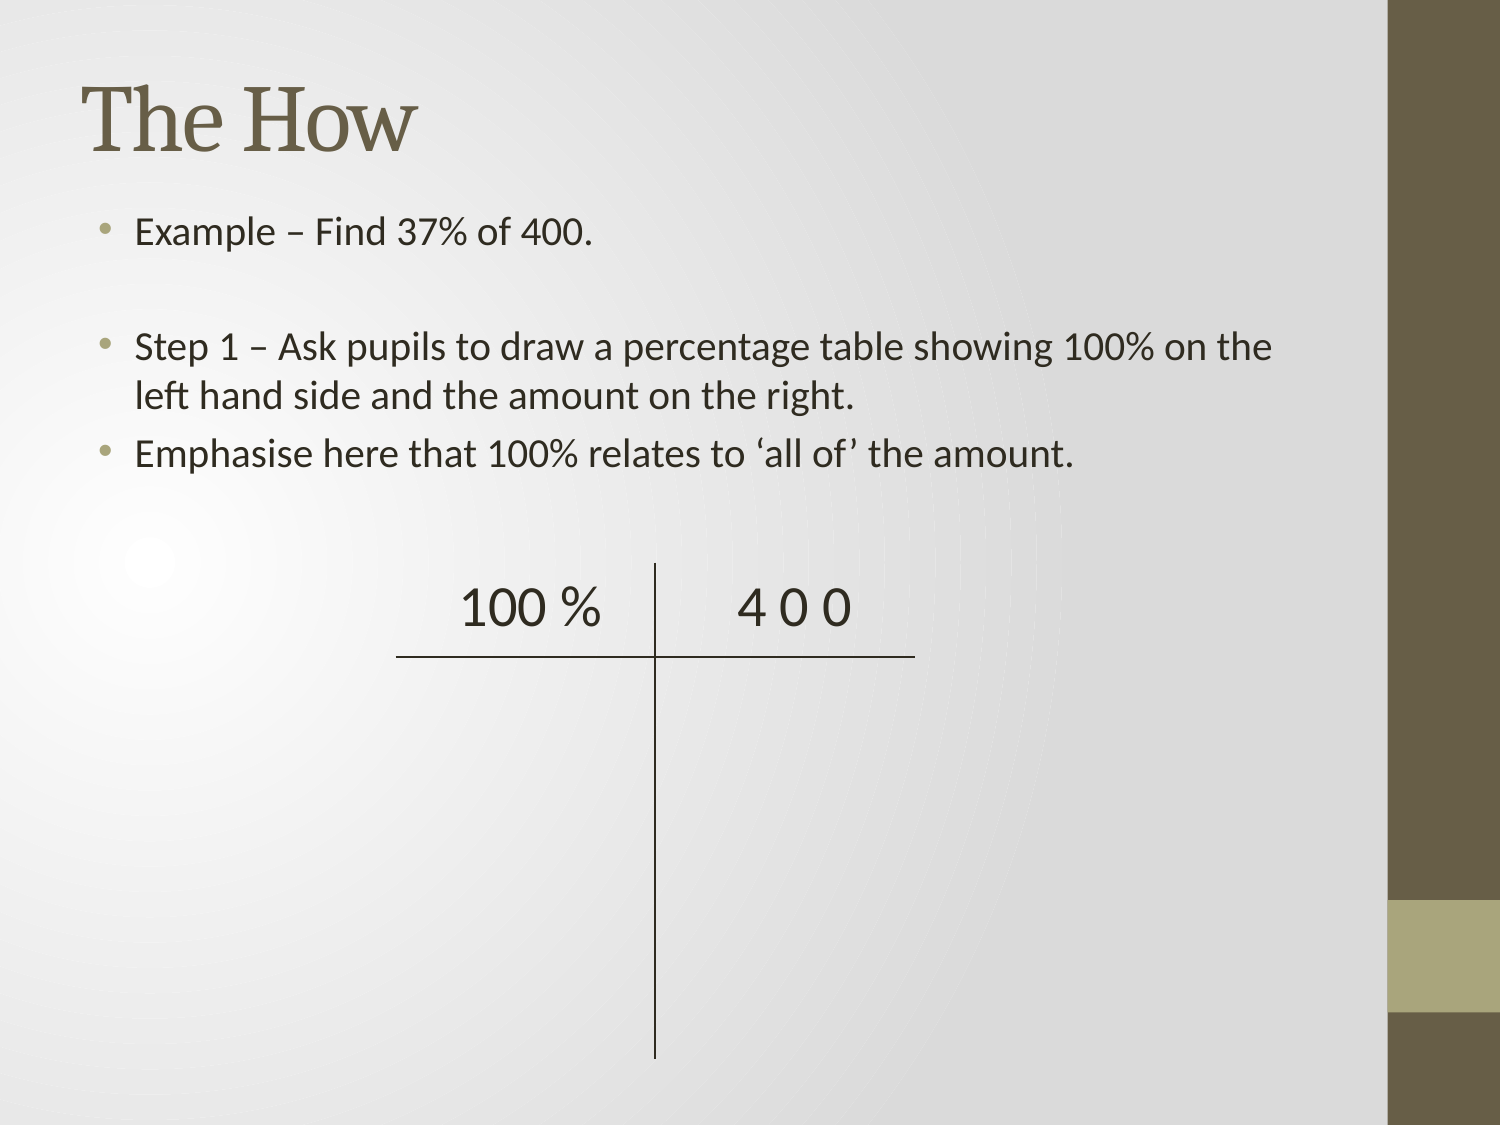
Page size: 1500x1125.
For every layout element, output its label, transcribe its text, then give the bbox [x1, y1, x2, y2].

list Example – Find 37% of 400. Step 1 – Ask pupils to draw a percentage table showing 100% on the left hand side and the amount on the right. Emphasise here that 100% relates to ‘all of’ the amount. [64, 196, 1315, 485]
title The How [64, 19, 1315, 196]
text_box 4 0 0 [722, 560, 867, 646]
text_box 100 % [443, 560, 618, 646]
